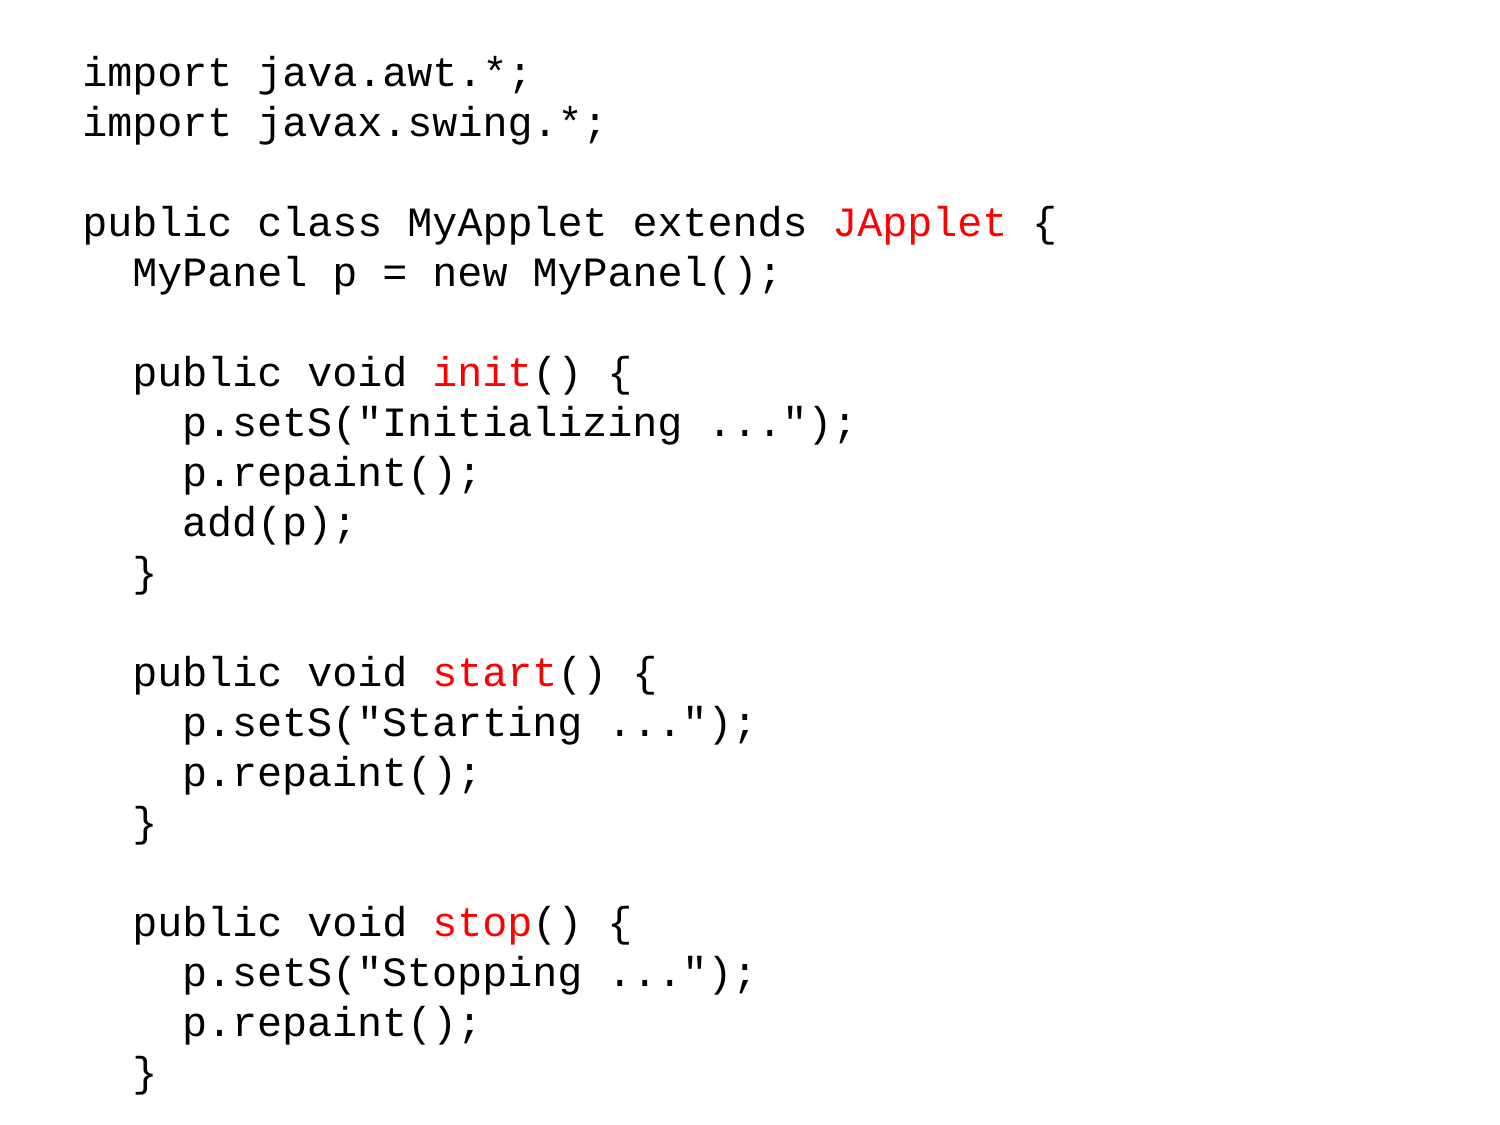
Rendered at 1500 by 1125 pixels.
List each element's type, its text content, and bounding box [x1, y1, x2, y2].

text_box import java.awt.*; import javax.swing.*; public class MyApplet extends JApplet { MyPanel p = new MyPanel(); public void init() { p.setS("Initializing ..."); p.repaint(); add(p); } public void start() { p.setS("Starting ..."); p.repaint(); } public void stop() { p.setS("Stopping ..."); p.repaint(); } [67, 37, 1073, 1125]
